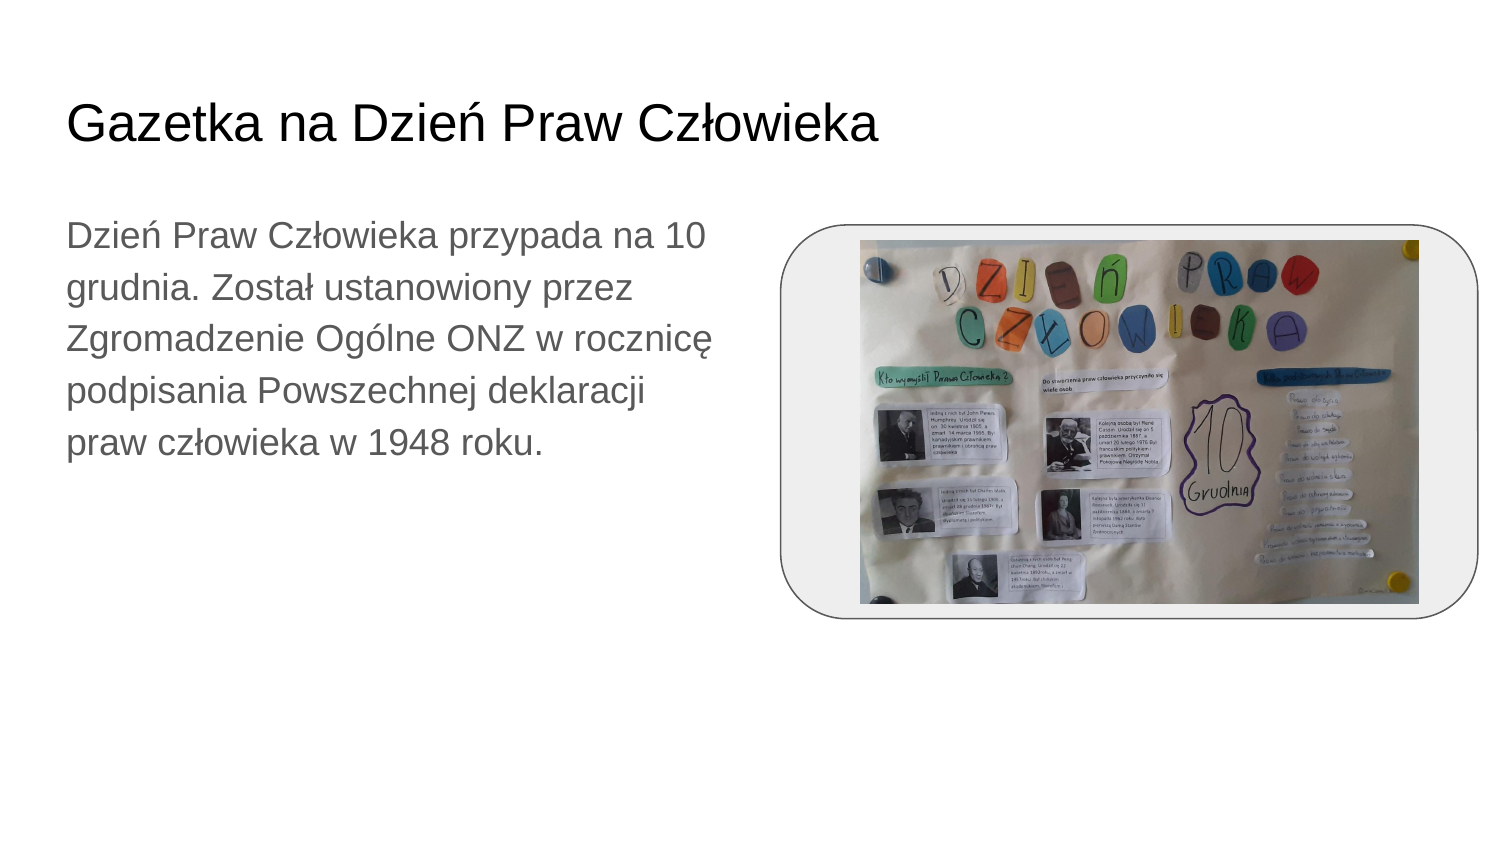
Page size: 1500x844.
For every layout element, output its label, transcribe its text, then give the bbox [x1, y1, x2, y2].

title Gazetka na Dzień Praw Człowieka [51, 72, 1449, 167]
text_box [780, 224, 1478, 619]
picture [859, 240, 1419, 604]
list Dzień Praw Człowieka przypada na 10 grudnia. Został ustanowiony przez Zgromadzenie Ogólne ONZ w rocznicę podpisania Powszechnej deklaracji praw człowieka w 1948 roku. [51, 189, 750, 750]
